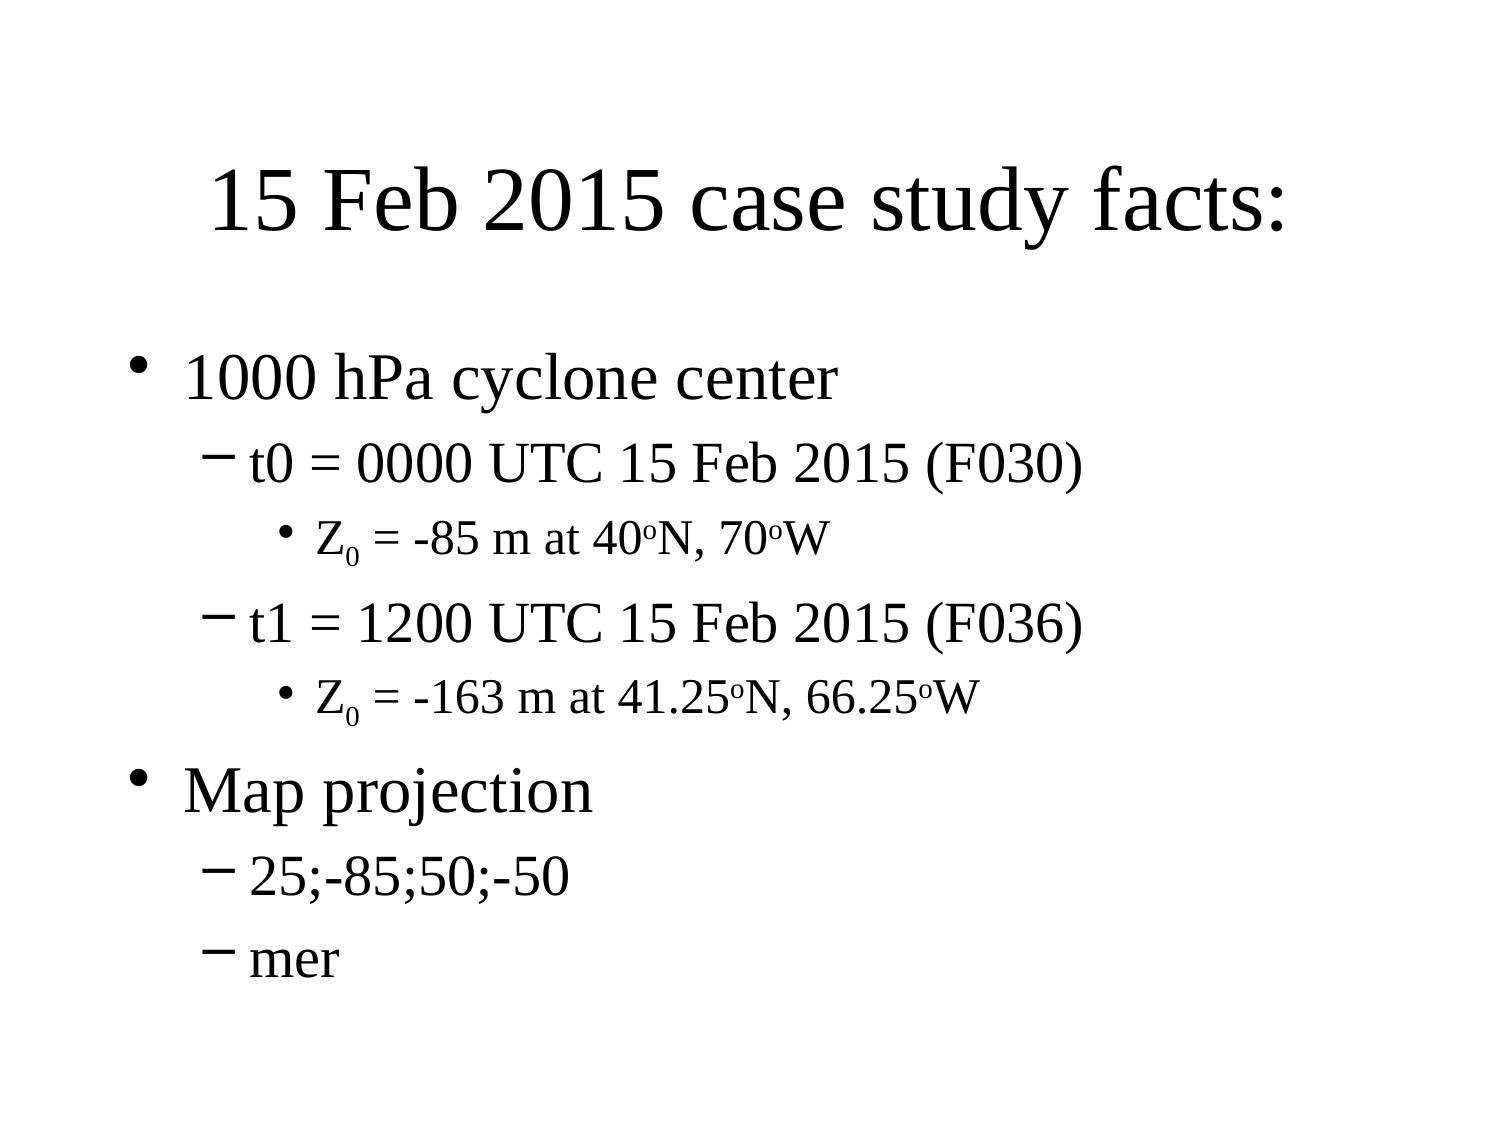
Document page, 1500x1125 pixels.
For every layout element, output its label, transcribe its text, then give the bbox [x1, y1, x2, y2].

list 1000 hPa cyclone center t0 = 0000 UTC 15 Feb 2015 (F030) Z0 = -85 m at 40oN, 70oW t1 = 1200 UTC 15 Feb 2015 (F036) Z0 = -163 m at 41.25oN, 66.25oW Map projection 25;-85;50;-50 mer [112, 324, 1388, 1001]
title 15 Feb 2015 case study facts: [112, 99, 1388, 288]
